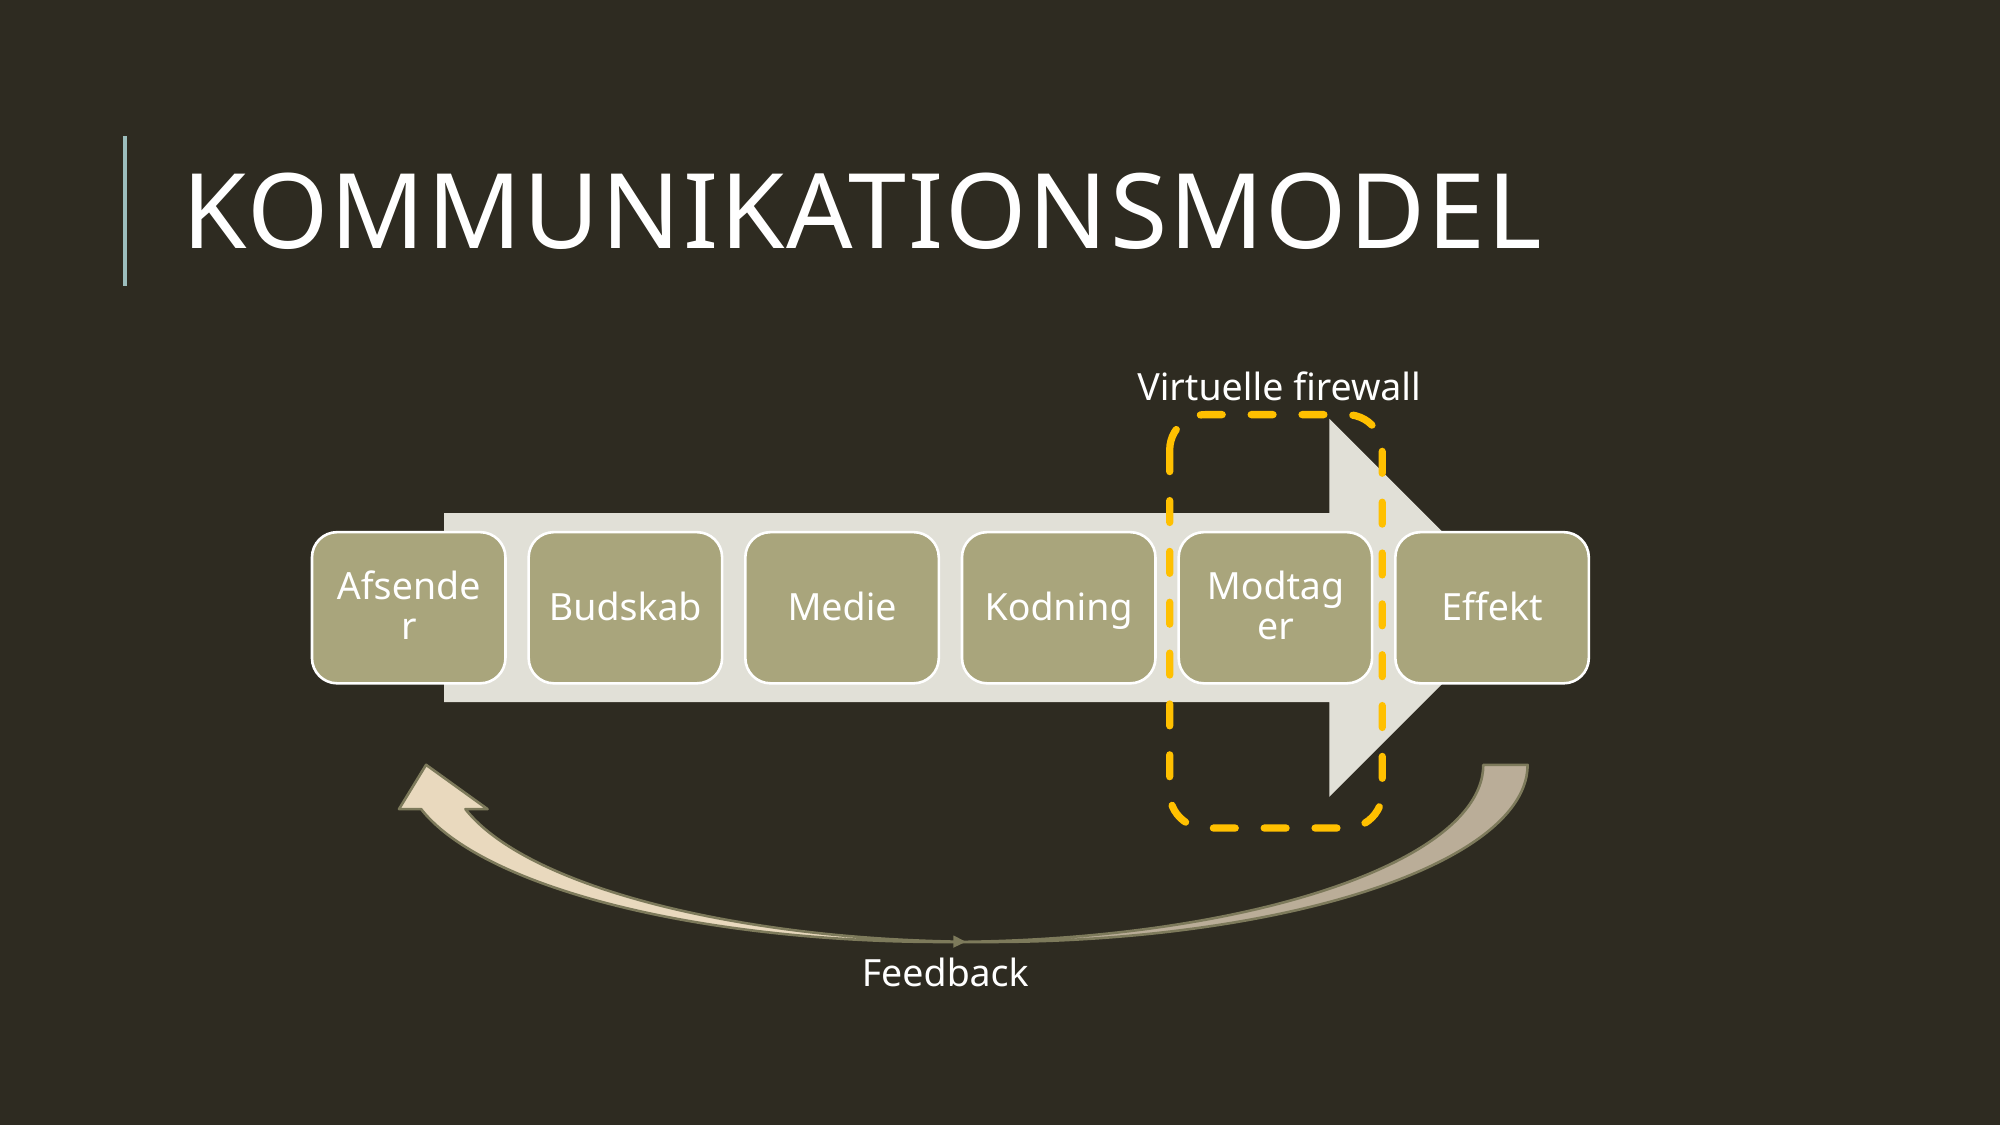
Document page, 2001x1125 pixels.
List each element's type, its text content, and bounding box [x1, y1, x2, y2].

text_box Medie [744, 530, 941, 685]
text_box [444, 513, 1169, 703]
text_box Virtuelle firewall [1122, 355, 1466, 416]
text_box [397, 763, 1529, 941]
text_box Kodning [960, 530, 1157, 685]
title Kommunikationsmodel [168, 96, 1763, 342]
text_box Feedback [847, 941, 1084, 1002]
text_box Budskab [527, 530, 724, 685]
text_box Afsender [310, 530, 507, 685]
text_box Effekt [1394, 530, 1591, 685]
text_box [1383, 473, 1442, 743]
text_box [1168, 416, 1384, 830]
